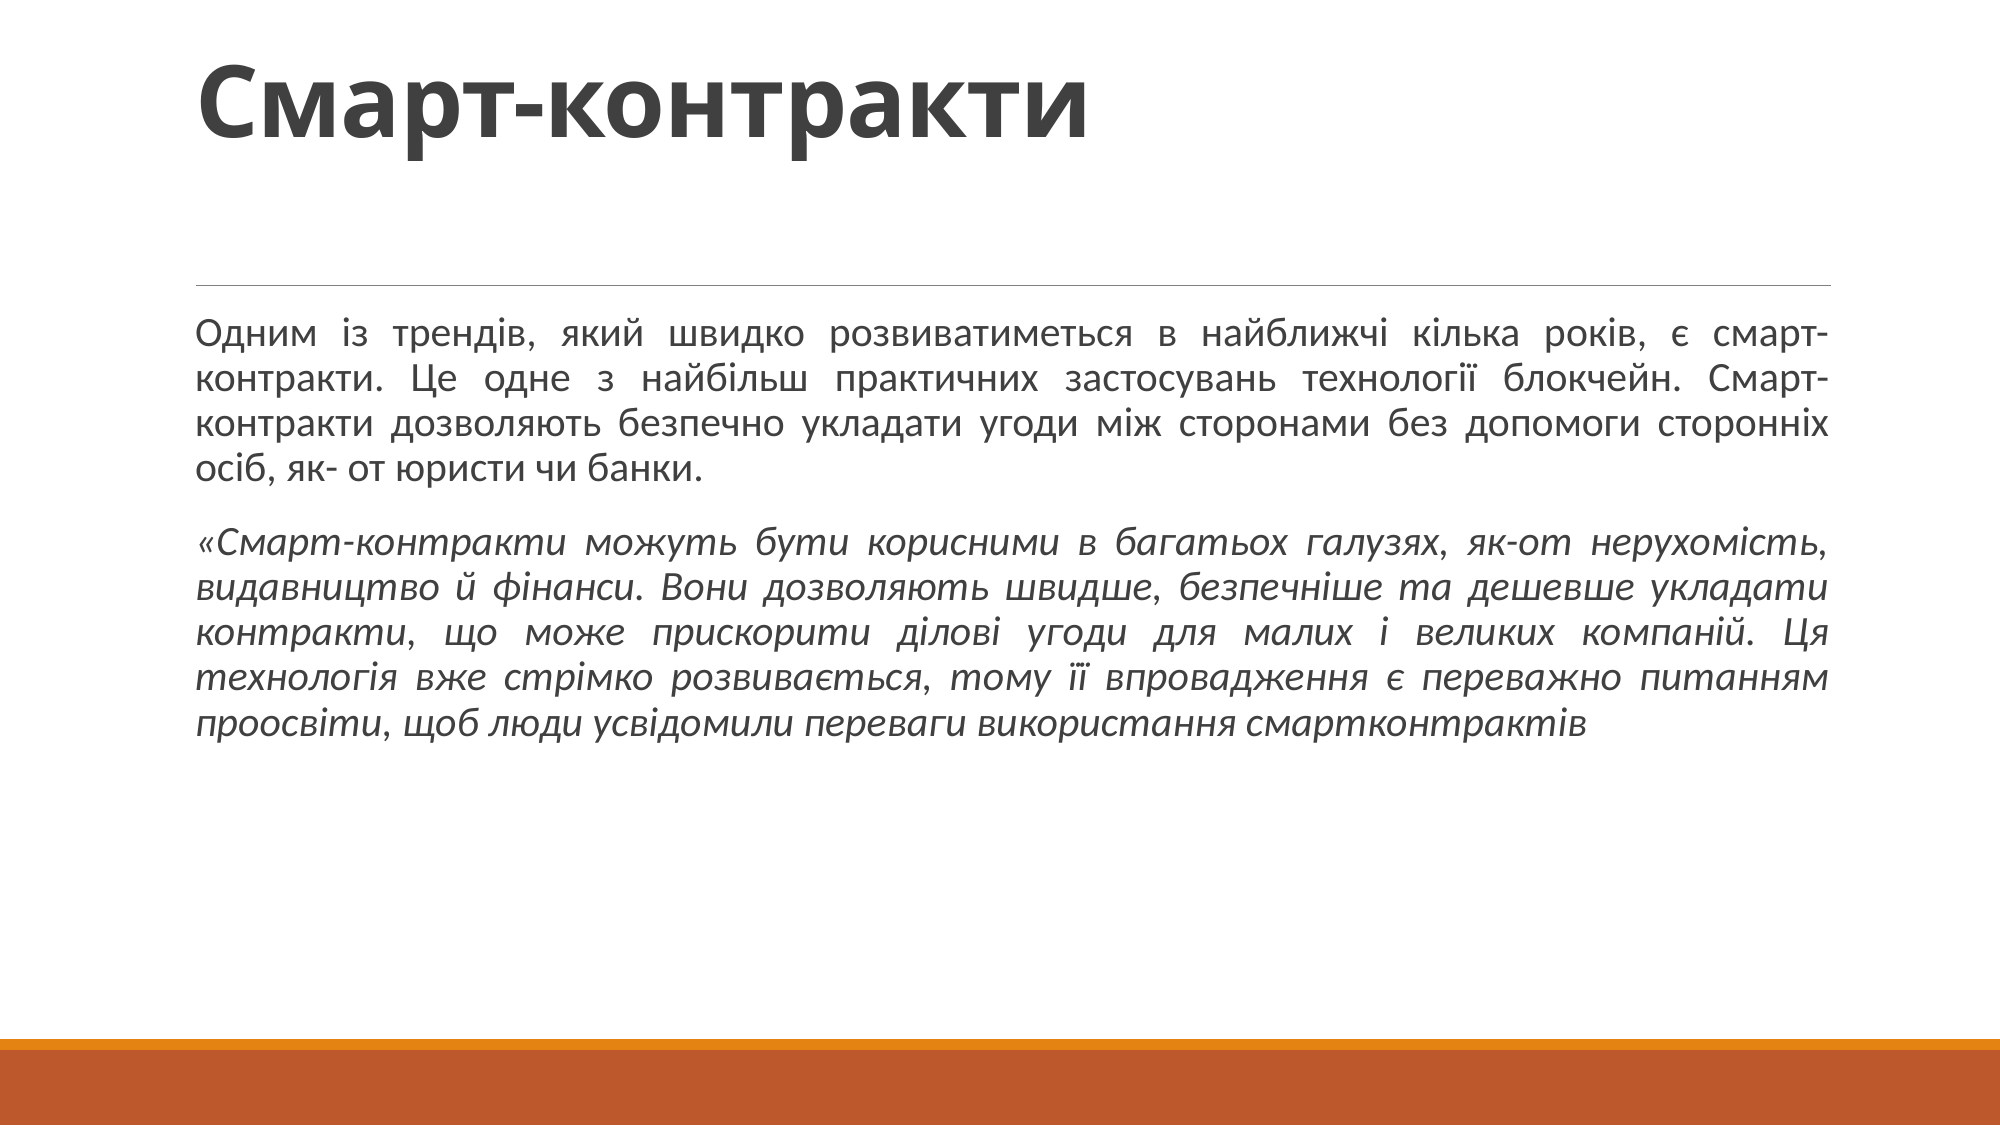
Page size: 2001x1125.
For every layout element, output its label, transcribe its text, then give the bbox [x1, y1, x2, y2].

list Одним із трендів, який швидко розвиватиметься в найближчі кілька років, є смарт-контракти. Це одне з найбільш практичних застосувань технології блокчейн. Смарт-контракти дозволяють безпечно укладати угоди між сторонами без допомоги сторонніх осіб, як- от юристи чи банки. «Смарт-контракти можуть бути корисними в багатьох галузях, як-от нерухомість, видавництво й фінанси. Вони дозволяють швидше, безпечніше та дешевше укладати контракти, що може прискорити ділові угоди для малих і великих компаній. Ця технологія вже стрімко розвивається, тому її впровадження є переважно питанням проосвіти, щоб люди усвідомили переваги використання смартконтрактів [180, 302, 1830, 963]
title Смарт-контракти [180, 47, 1830, 285]
